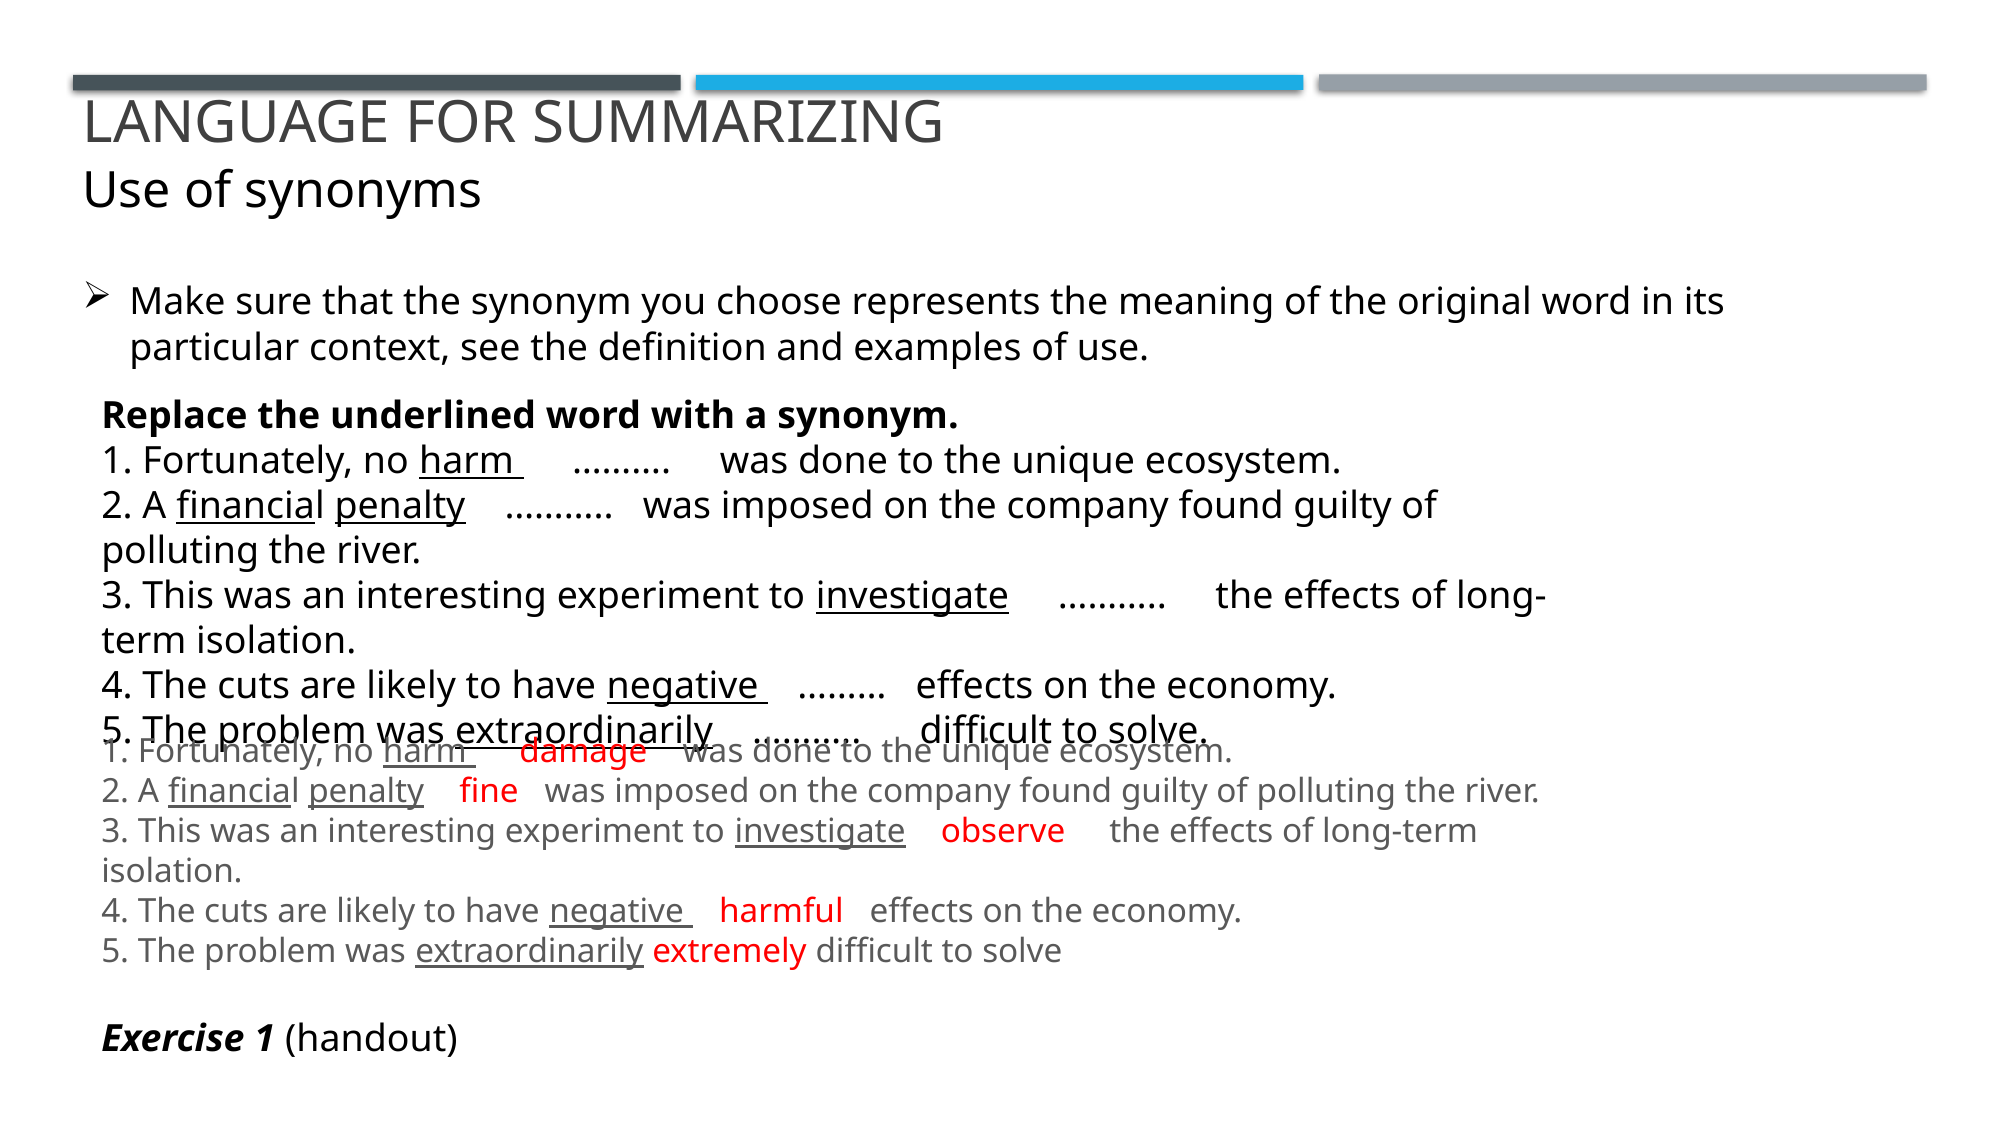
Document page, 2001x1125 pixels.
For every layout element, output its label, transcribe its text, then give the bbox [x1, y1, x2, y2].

text_box Use of synonyms Make sure that the synonym you choose represents the meaning of the original word in its particular context, see the definition and examples of use. [67, 150, 1903, 510]
text_box Replace the underlined word with a synonym. 1. Fortunately, no harm ………. was done to the unique ecosystem. 2. A financial penalty ……….. was imposed on the company found guilty of polluting the river. 3. This was an interesting experiment to investigate ……….. the effects of long-term isolation. 4. The cuts are likely to have negative ……… effects on the economy. 5. The problem was extraordinarily ……….. difficult to solve. [86, 510, 1605, 722]
text_box 1. Fortunately, no harm damage was done to the unique ecosystem. 2. A financial penalty fine was imposed on the company found guilty of polluting the river. 3. This was an interesting experiment to investigate observe the effects of long-term isolation. 4. The cuts are likely to have negative harmful effects on the economy. 5. The problem was extraordinarily extremely difficult to solve Exercise 1 (handout) [86, 722, 1605, 1125]
title language for summarizing [67, 0, 1878, 150]
